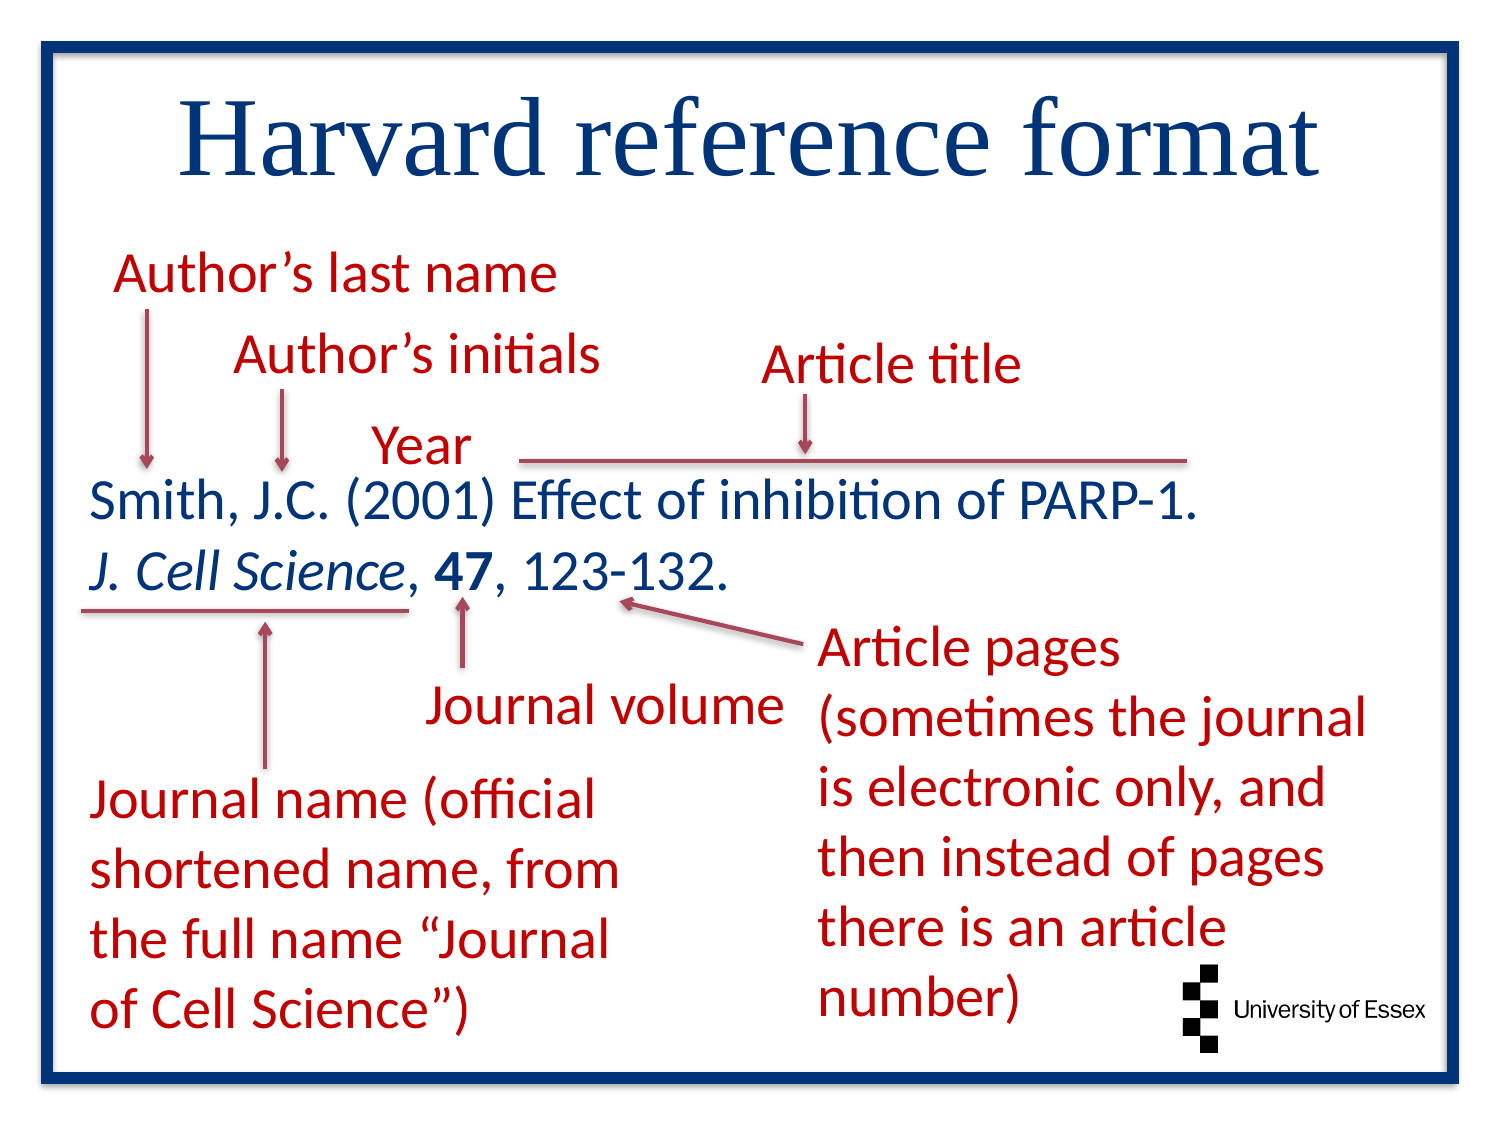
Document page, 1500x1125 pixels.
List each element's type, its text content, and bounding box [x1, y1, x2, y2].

text_box Year [356, 480, 488, 484]
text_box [407, 596, 804, 745]
text_box Smith, J.C. (2001) Effect of inhibition of PARP-1. J. Cell Science, 47, 123-132. [75, 454, 1231, 609]
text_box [74, 610, 654, 1052]
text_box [95, 226, 577, 470]
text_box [519, 317, 1188, 462]
title Harvard reference format [75, 55, 1425, 201]
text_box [619, 600, 1426, 1041]
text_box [215, 307, 620, 472]
